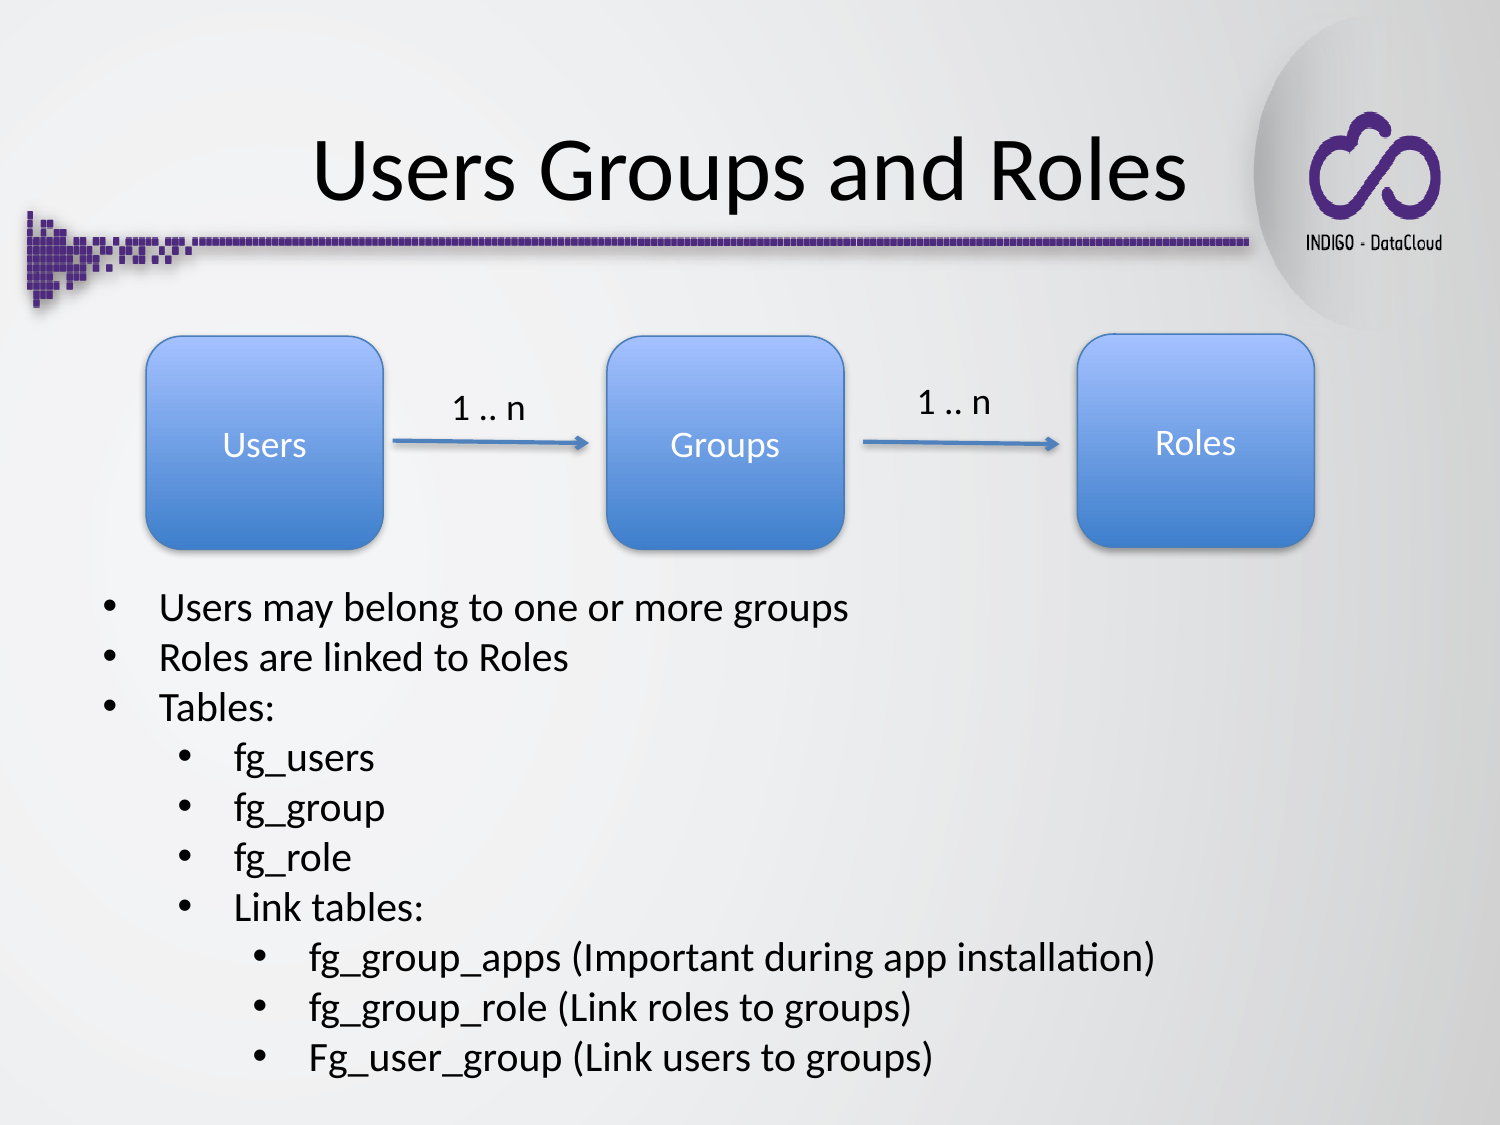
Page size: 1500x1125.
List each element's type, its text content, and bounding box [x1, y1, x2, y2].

title Users Groups and Roles [103, 55, 1397, 273]
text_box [392, 440, 590, 444]
text_box Users [145, 335, 384, 551]
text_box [862, 441, 1060, 445]
text_box Users may belong to one or more groups Roles are linked to Roles Tables: fg_users fg_group fg_role Link tables: fg_group_apps (Important during app installation) fg_group_role (Link roles to groups) Fg_user_group (Link users to groups) [87, 572, 1405, 1088]
text_box 1 .. n [436, 375, 541, 435]
picture [0, 0, 1500, 1125]
text_box Roles [1076, 333, 1316, 548]
text_box 1 .. n [901, 369, 1007, 430]
text_box Groups [606, 335, 845, 551]
